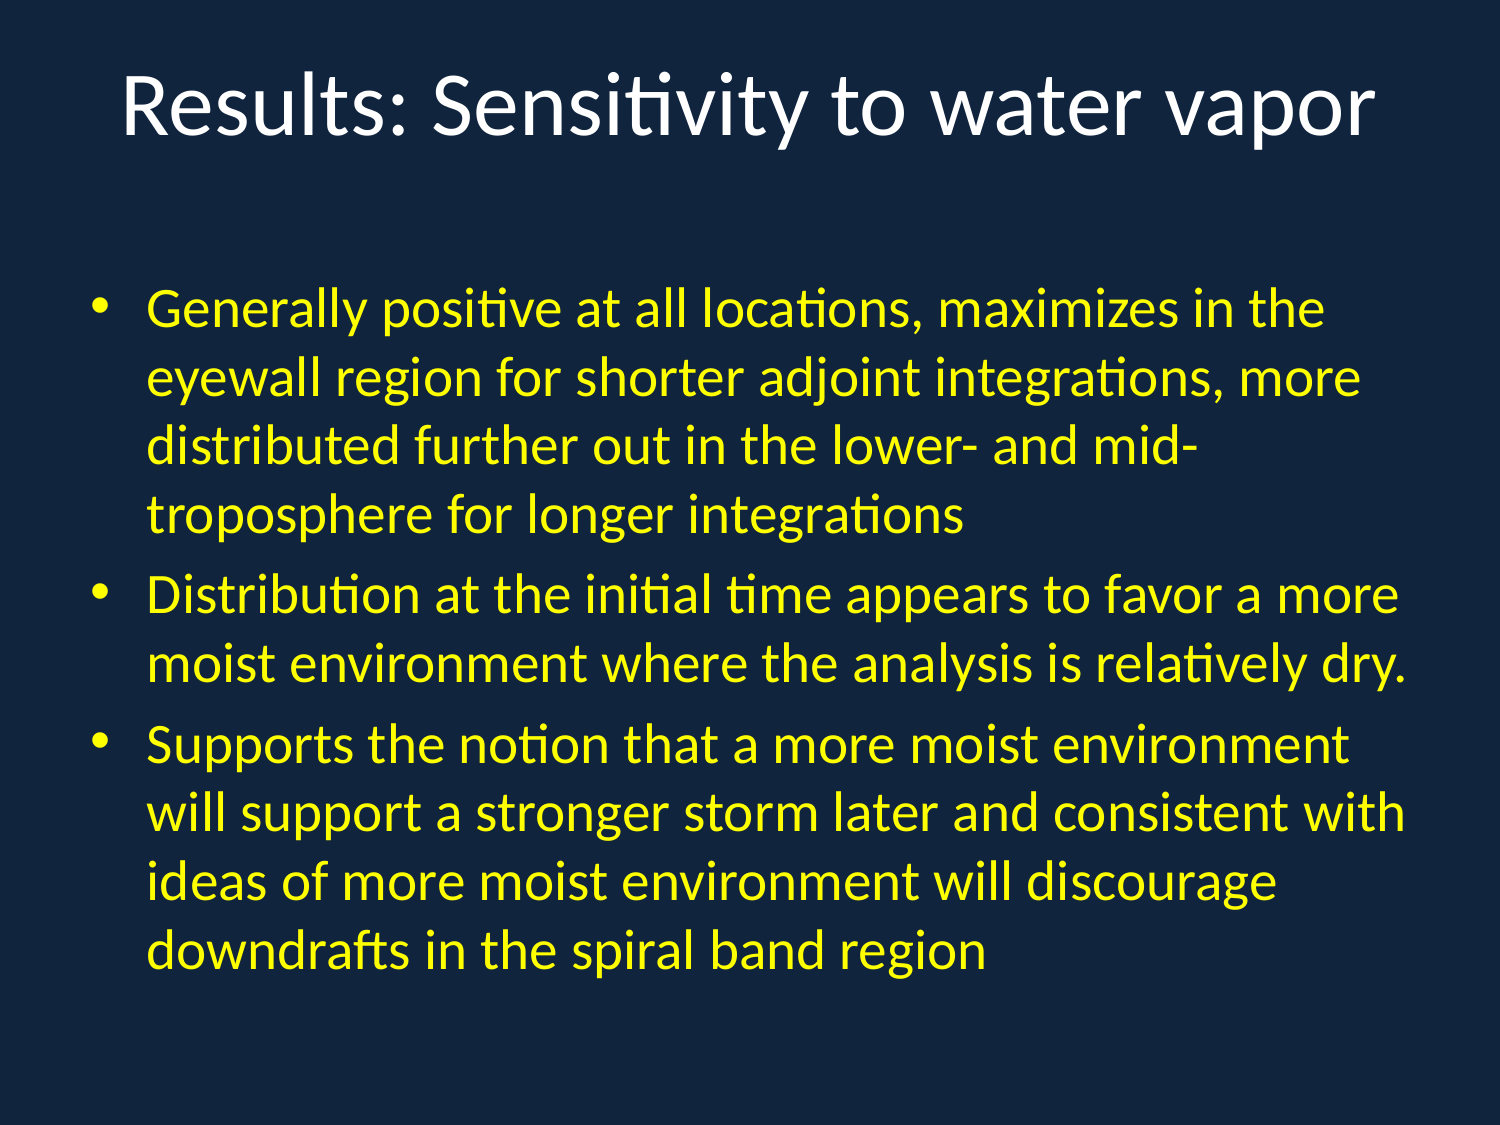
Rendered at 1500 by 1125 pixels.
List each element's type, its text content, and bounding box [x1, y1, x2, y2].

list Generally positive at all locations, maximizes in the eyewall region for shorter adjoint integrations, more distributed further out in the lower- and mid-troposphere for longer integrations Distribution at the initial time appears to favor a more moist environment where the analysis is relatively dry. Supports the notion that a more moist environment will support a stronger storm later and consistent with ideas of more moist environment will discourage downdrafts in the spiral band region [75, 262, 1425, 1005]
title Results: Sensitivity to water vapor [75, 5, 1425, 193]
